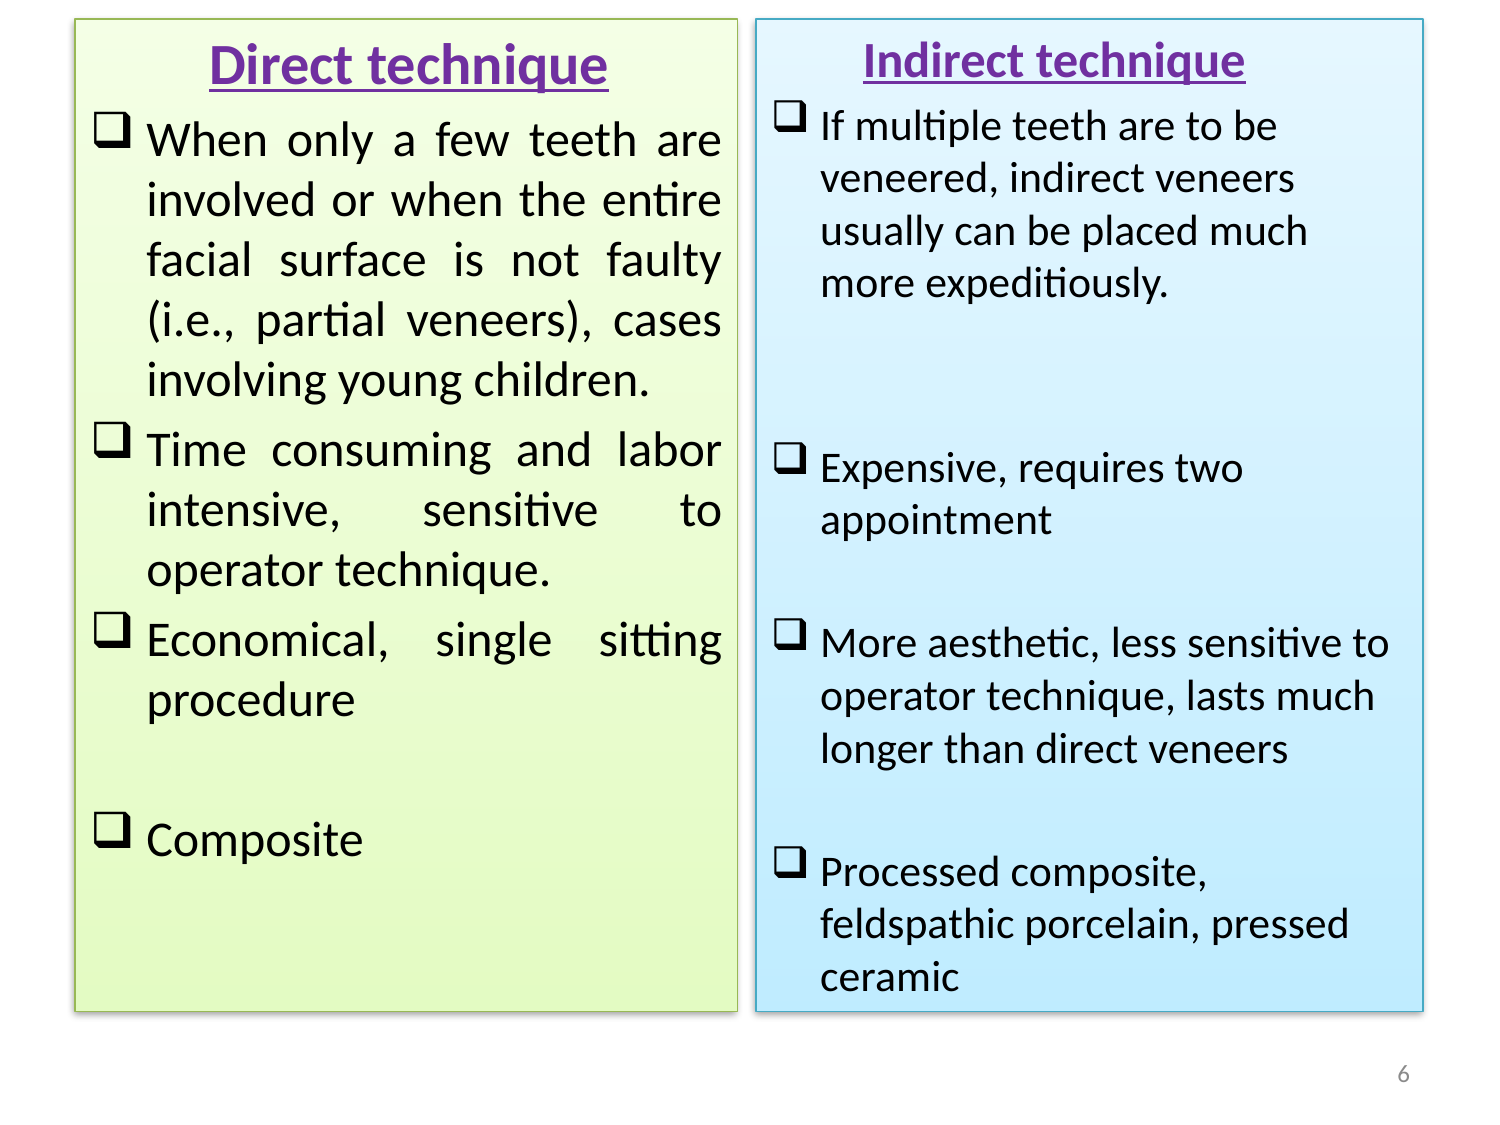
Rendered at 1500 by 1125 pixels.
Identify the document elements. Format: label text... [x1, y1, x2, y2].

slide_number 6 [1074, 1042, 1425, 1103]
list Indirect technique If multiple teeth are to be veneered, indirect veneers usually can be placed much more expeditiously. Expensive, requires two appointment More aesthetic, less sensitive to operator technique, lasts much longer than direct veneers Processed composite, feldspathic porcelain, pressed ceramic [755, 18, 1424, 1012]
list Direct technique When only a few teeth are involved or when the entire facial surface is not faulty (i.e., partial veneers), cases involving young children. Time consuming and labor intensive, sensitive to operator technique. Economical, single sitting procedure Composite [74, 18, 738, 1012]
